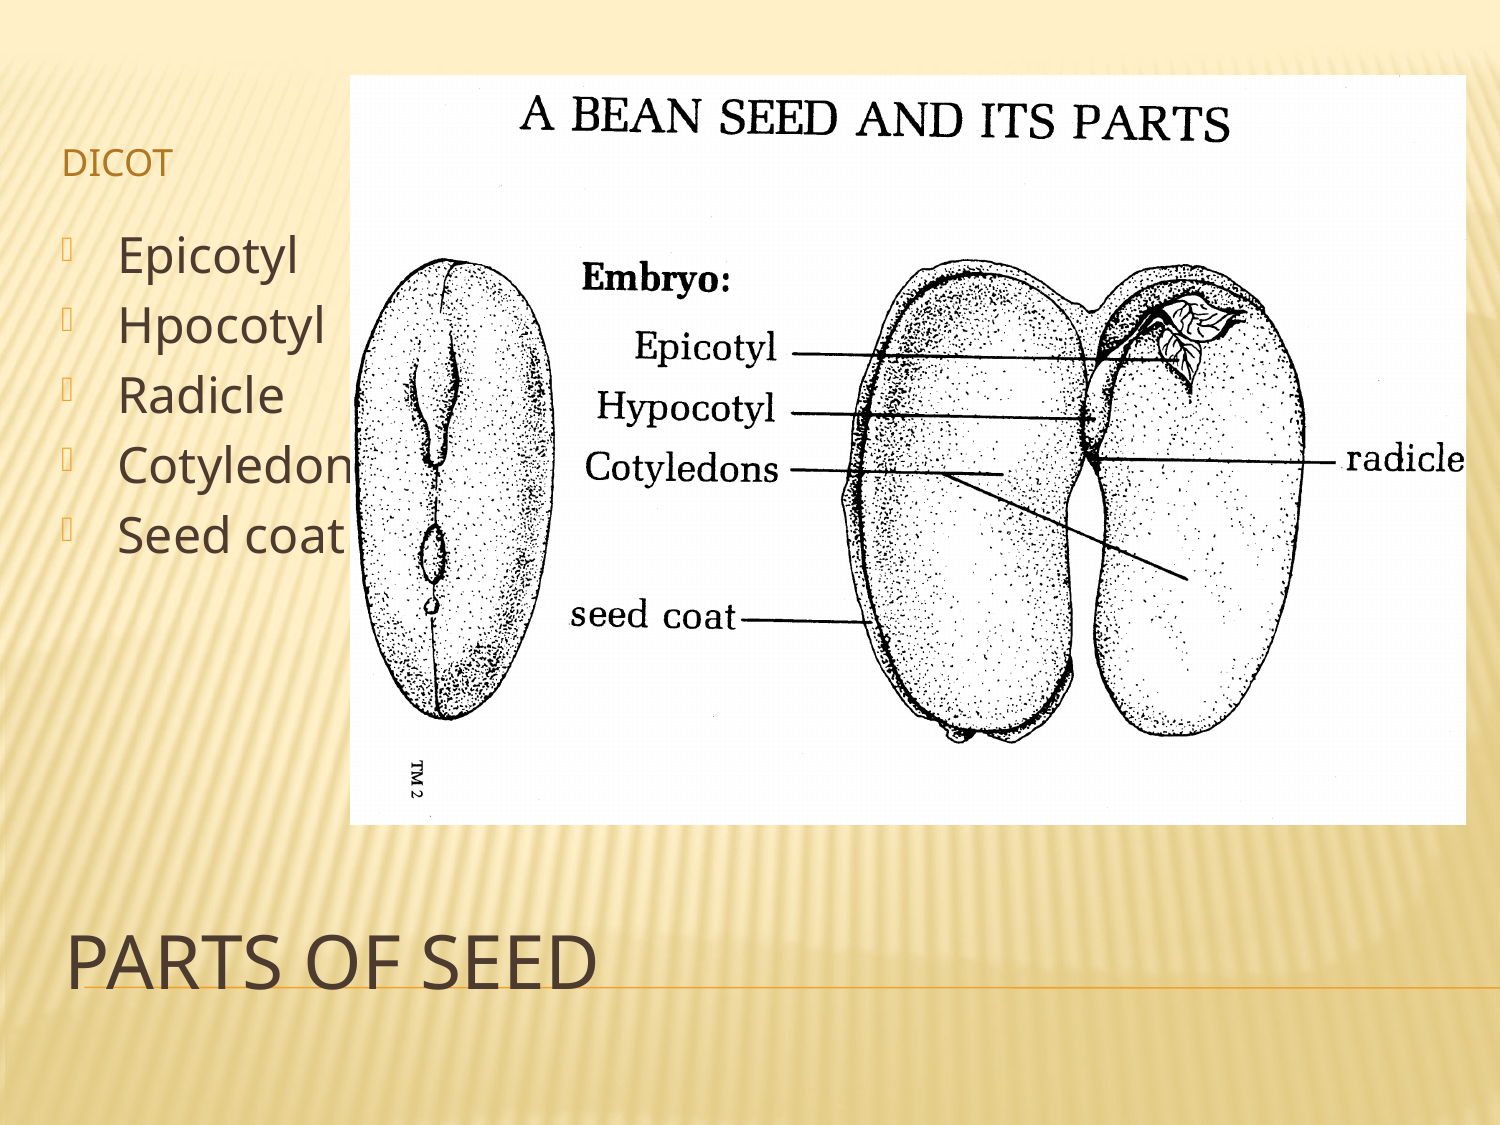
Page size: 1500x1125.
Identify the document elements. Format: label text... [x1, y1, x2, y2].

picture [1285, 75, 1467, 825]
picture [532, 0, 1284, 1009]
list Epicotyl Hpocotyl Radicle Cotyledons Seed coat [46, 215, 522, 863]
title Parts Of seed [50, 887, 1463, 1033]
list Dicot [46, 109, 350, 215]
picture [350, 75, 530, 825]
